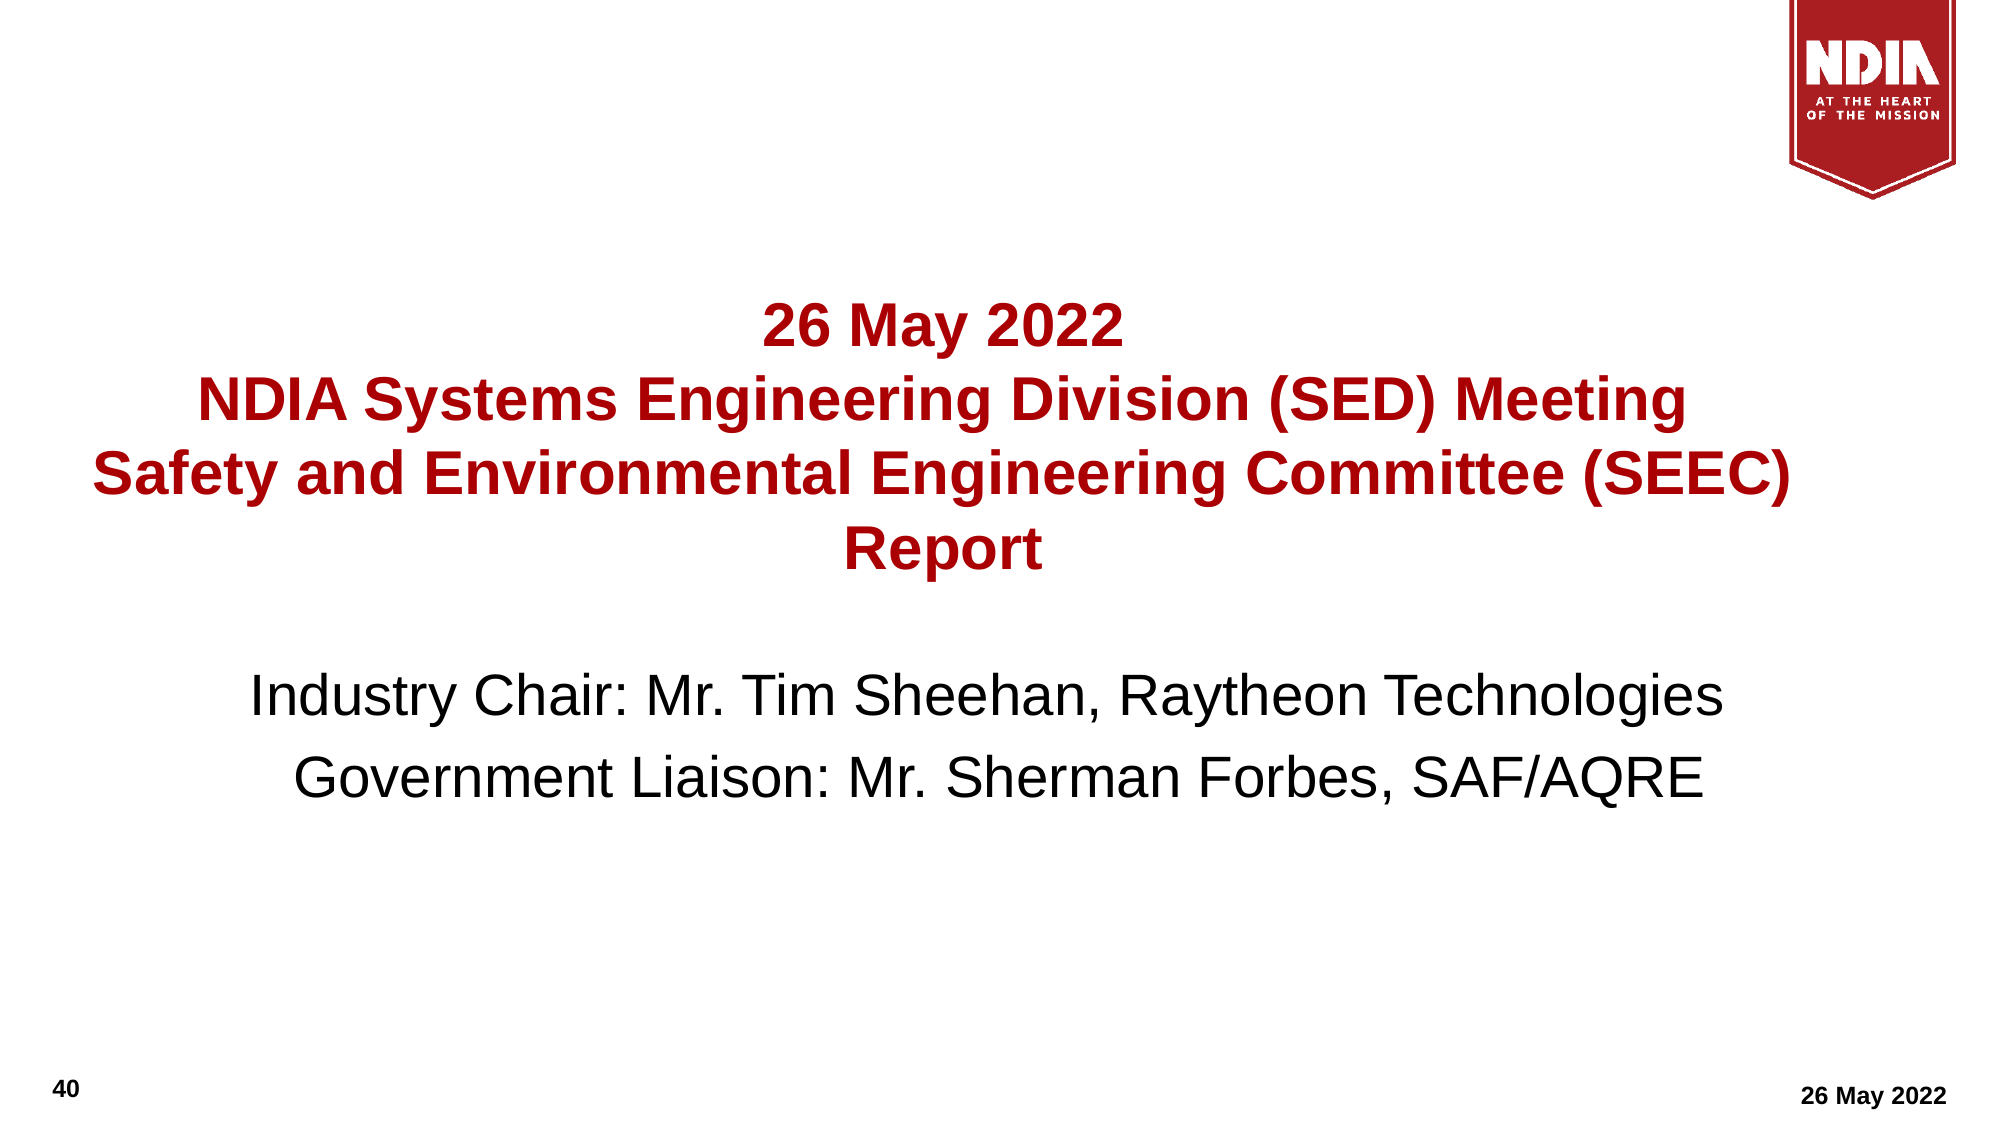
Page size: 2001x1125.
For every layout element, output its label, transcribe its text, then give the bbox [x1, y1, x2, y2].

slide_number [1372, 1065, 1963, 1125]
text_box 40 [37, 1065, 117, 1125]
picture [1789, 0, 1956, 200]
title 26 May 2022 NDIA Systems Engineering Division (SED) Meeting Safety and Environmental Engineering Committee (SEEC) Report [37, 275, 1850, 591]
subtitle Industry Chair: Mr. Tim Sheehan, Raytheon Technologies Government Liaison: Mr. Sherman Forbes, SAF/AQRE [150, 650, 1850, 838]
